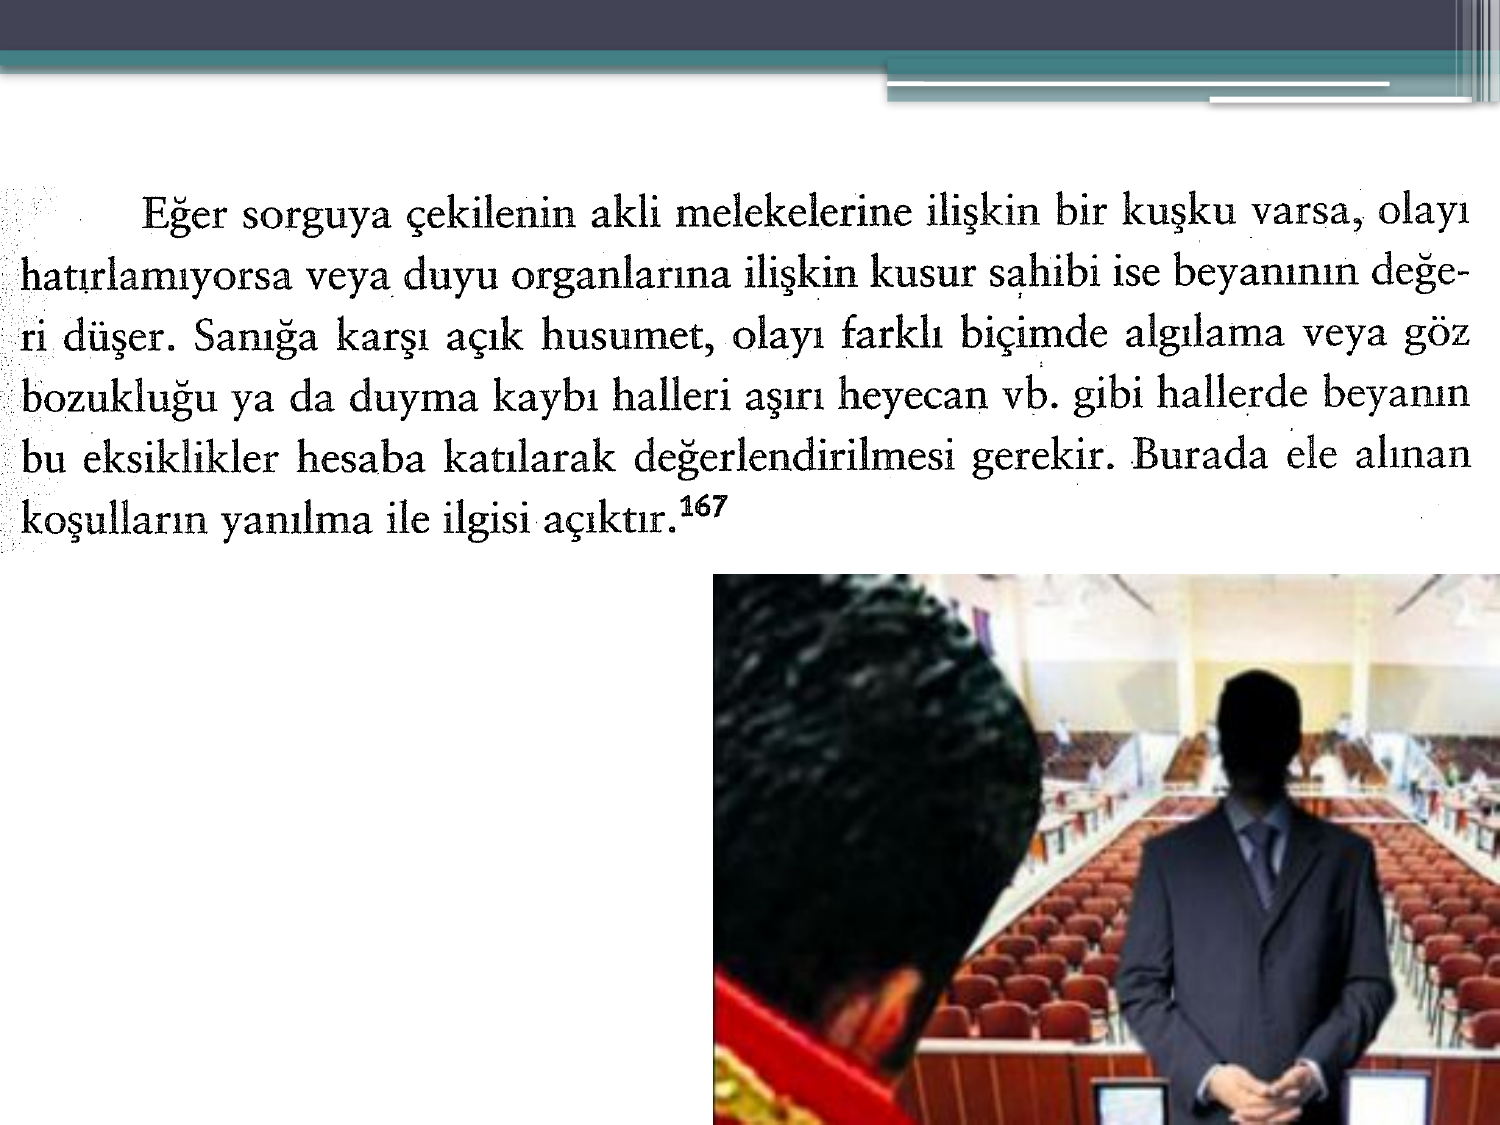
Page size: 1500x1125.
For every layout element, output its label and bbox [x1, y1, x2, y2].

picture [0, 184, 1498, 553]
picture [713, 574, 1500, 1125]
